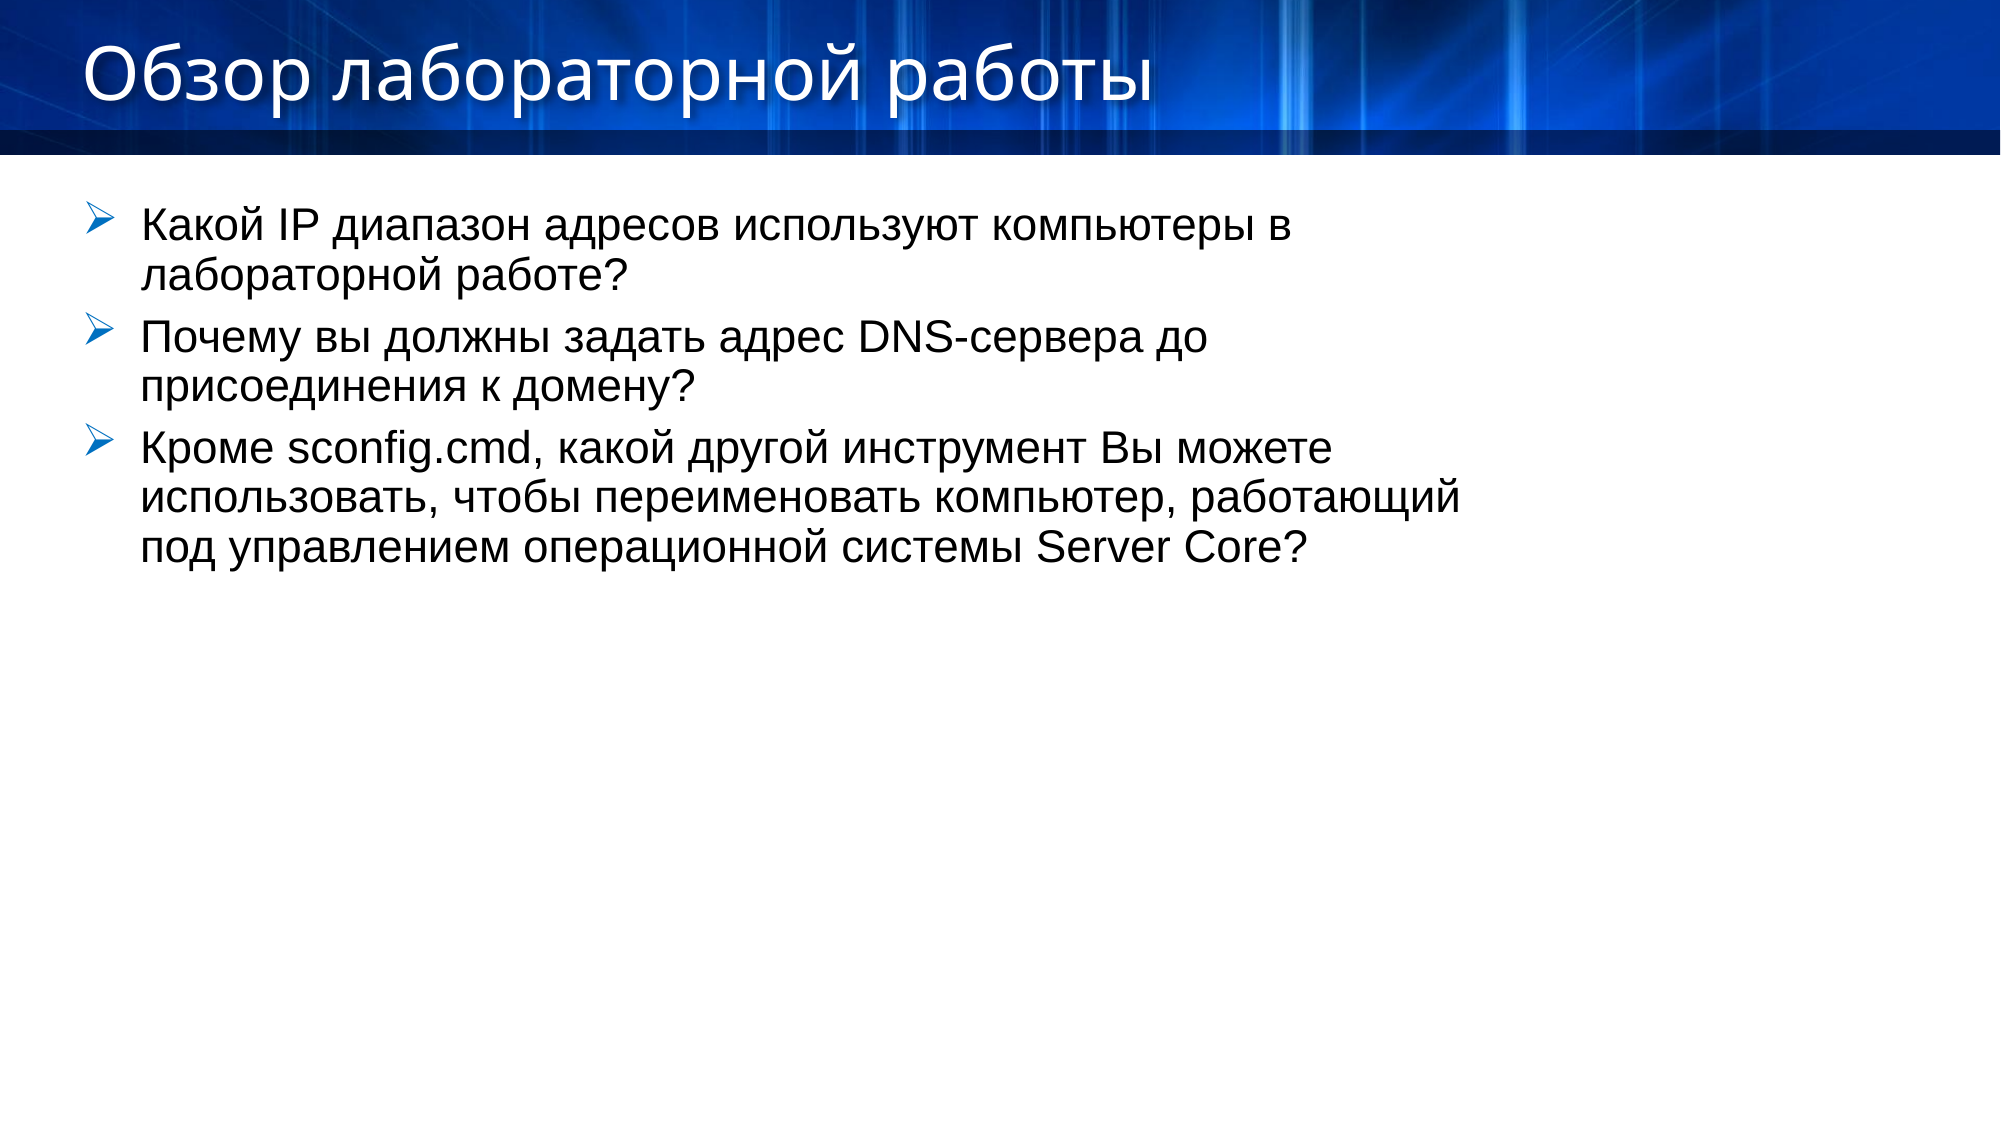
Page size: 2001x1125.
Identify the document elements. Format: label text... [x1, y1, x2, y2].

text_box Какой IP диапазон адресов используют компьютеры в лабораторной работе? Почему вы должны задать адрес DNS-сервера до присоединения к домену? Кроме sconfig.cmd, какой другой инструмент Вы можете использовать, чтобы переименовать компьютер, работающий под управлением операционной системы Server Core? [66, 193, 1504, 1039]
text_box Обзор лабораторной работы [66, 17, 2000, 123]
picture [0, 0, 2001, 155]
